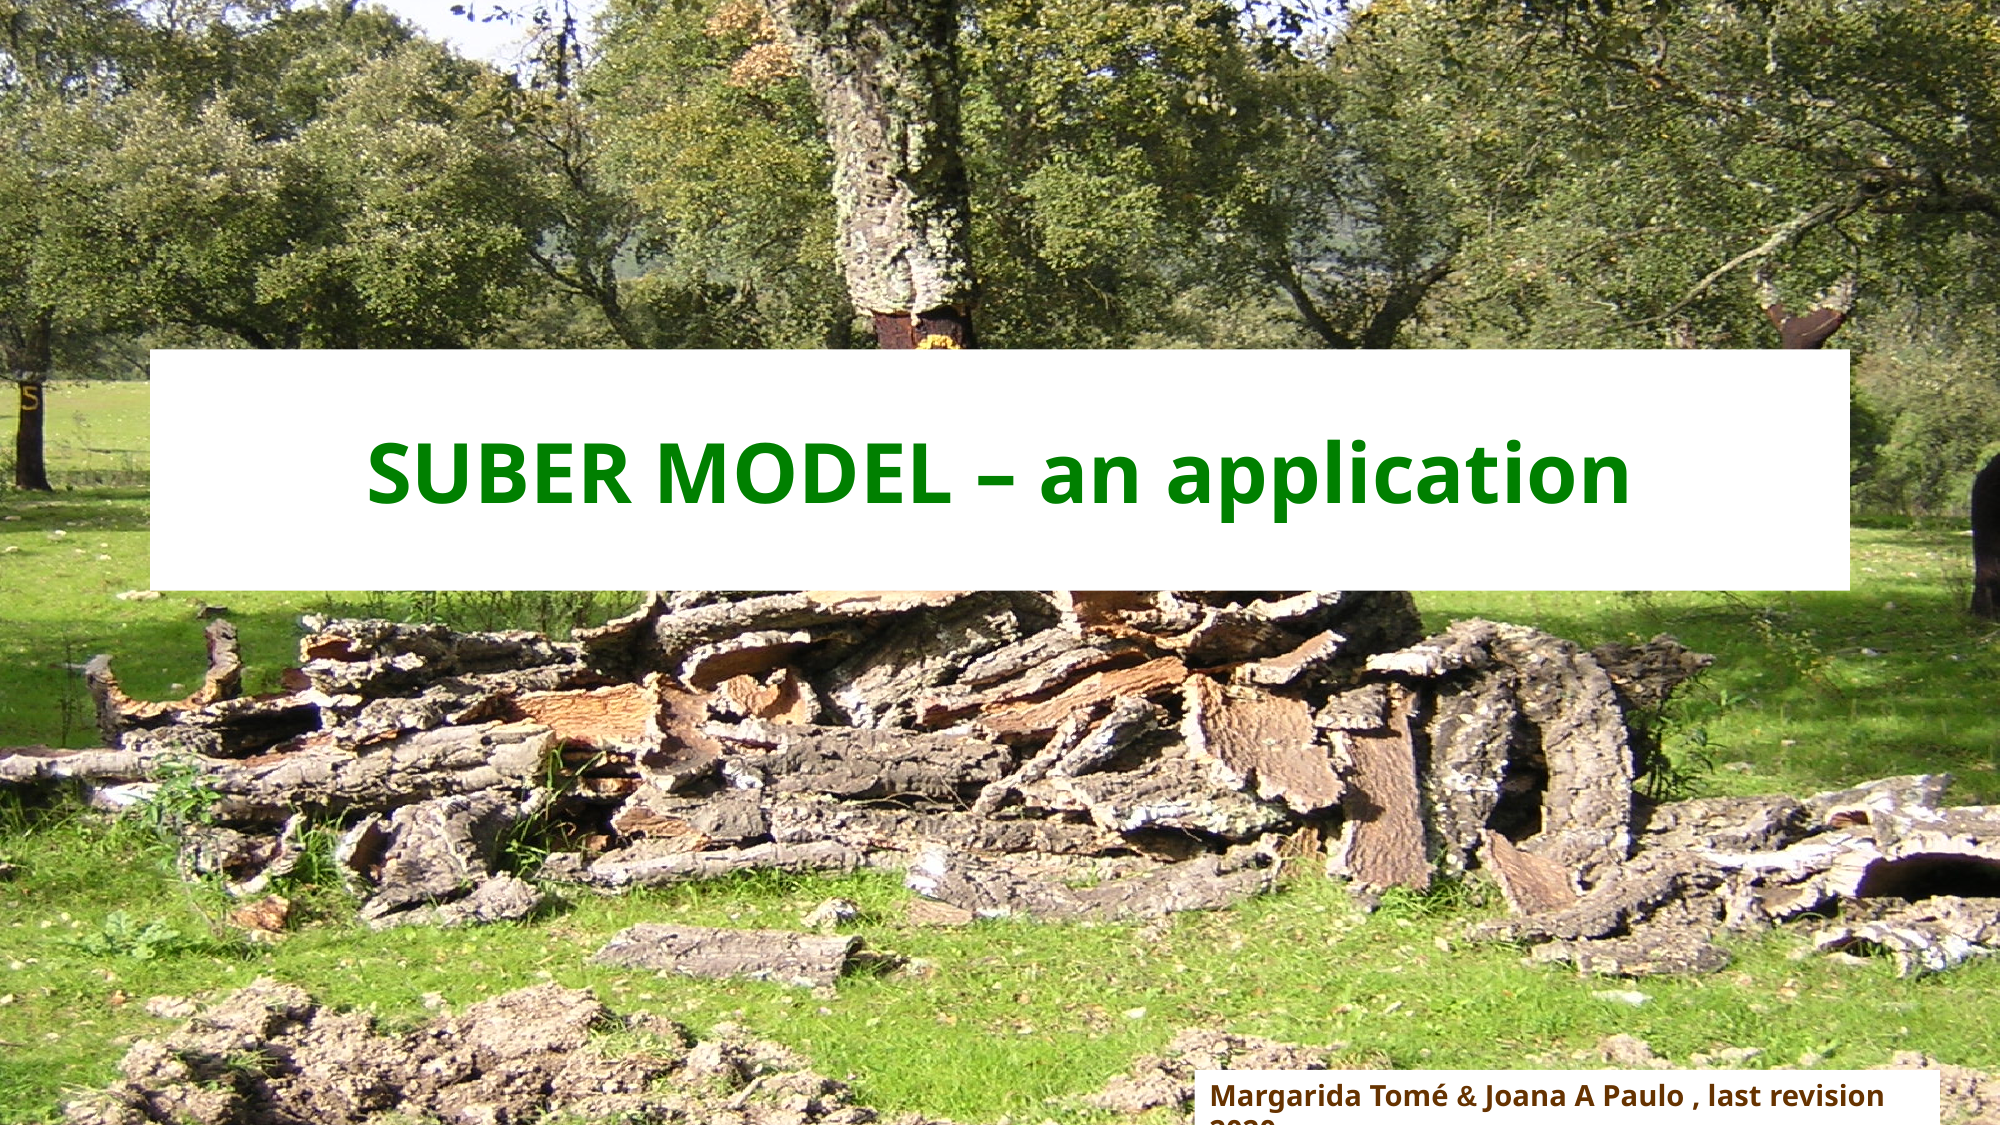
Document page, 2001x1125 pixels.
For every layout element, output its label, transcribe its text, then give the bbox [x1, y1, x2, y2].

picture [0, 0, 2000, 1125]
title SUBER MODEL – an application [150, 349, 1850, 591]
